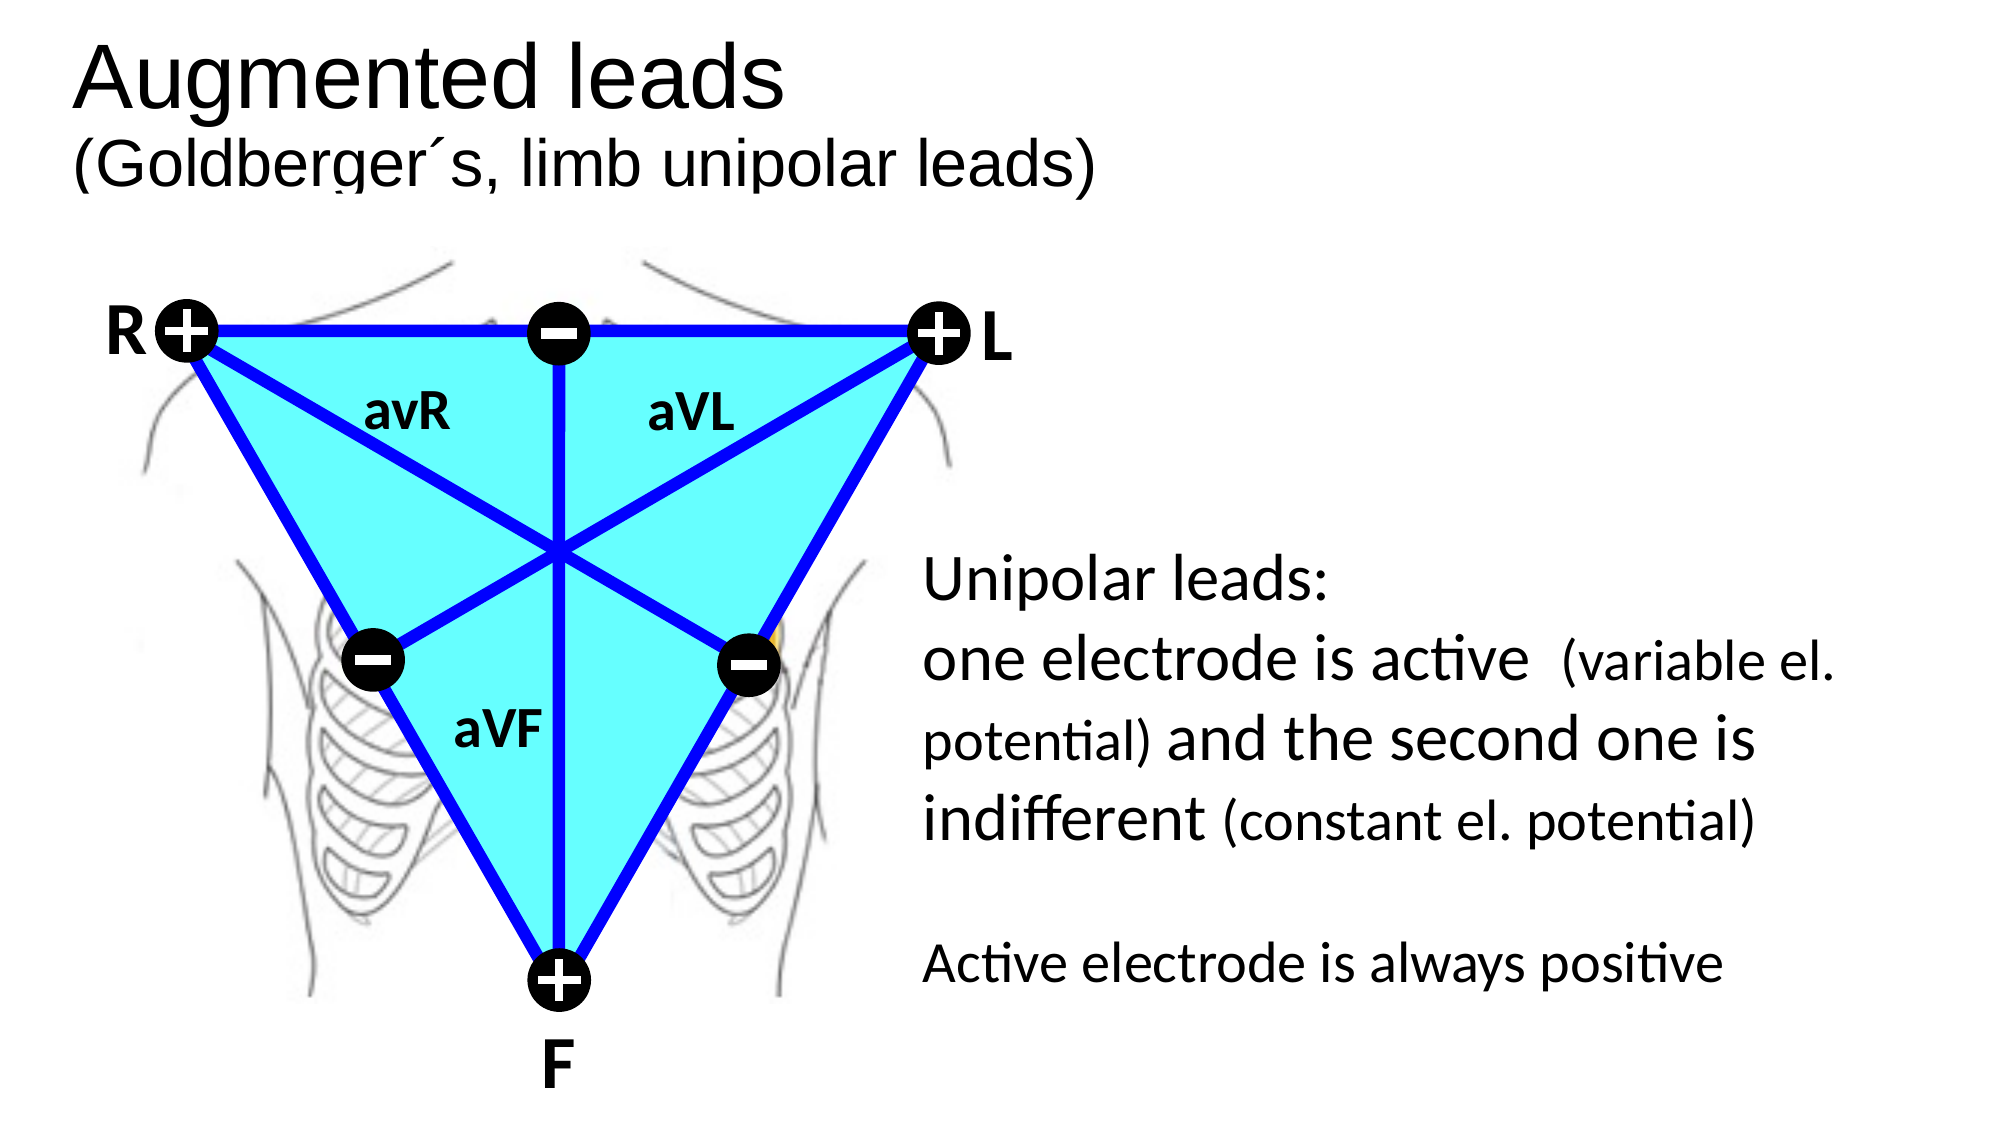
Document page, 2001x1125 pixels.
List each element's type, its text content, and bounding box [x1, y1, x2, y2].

title Augmented leads (Goldberger´s, limb unipolar leads) [57, 21, 1961, 209]
text_box Unipolar leads: one electrode is active (variable el. potential) and the second one is indifferent (constant el. potential) Active electrode is always positive [1058, 526, 1944, 1002]
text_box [67, 193, 1058, 1125]
